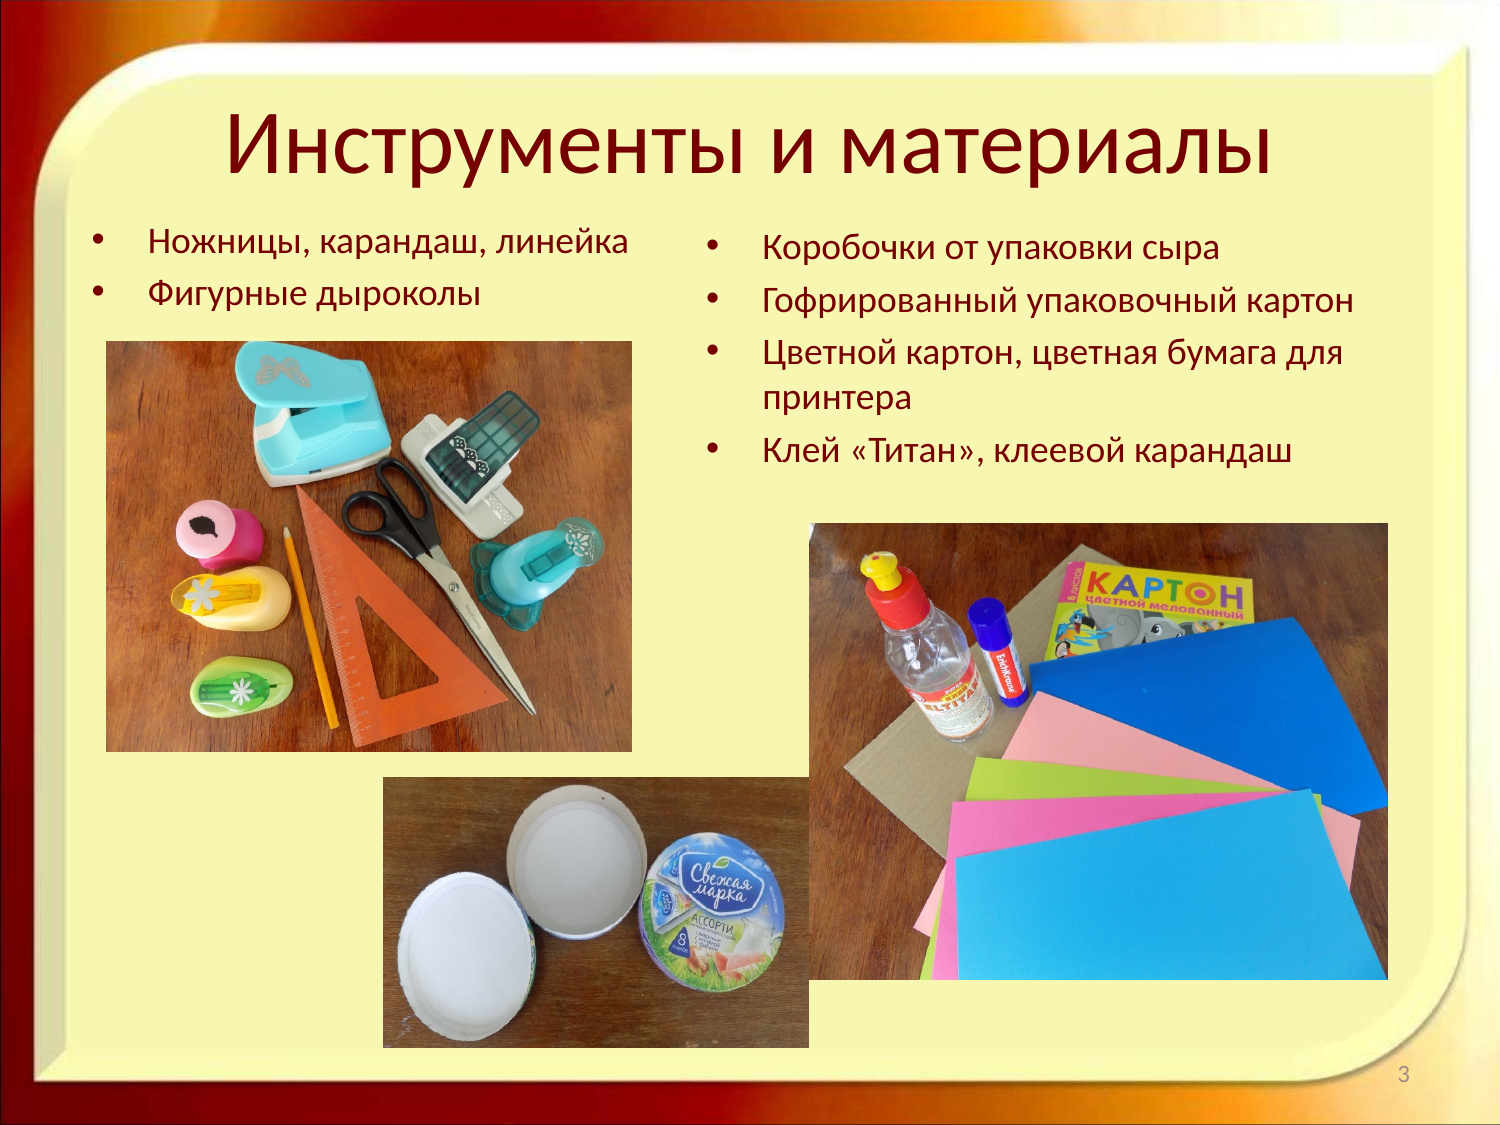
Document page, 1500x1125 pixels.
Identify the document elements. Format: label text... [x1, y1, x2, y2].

list Ножницы, карандаш, линейка Фигурные дыроколы [76, 208, 717, 449]
title Инструменты и материалы [75, 42, 1426, 231]
picture [0, 0, 1500, 1125]
text_box Коробочки от упаковки сыра Гофрированный упаковочный картон Цветной картон, цветная бумага для принтера Клей «Титан», клеевой карандаш [690, 214, 1447, 504]
slide_number 3 [1074, 1042, 1425, 1103]
